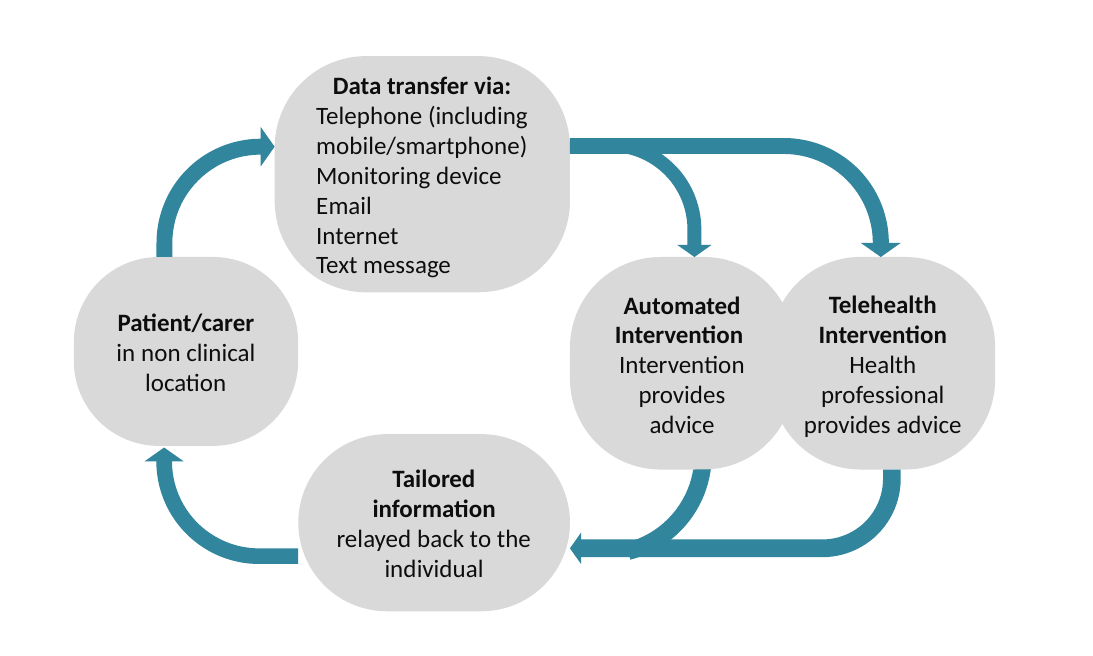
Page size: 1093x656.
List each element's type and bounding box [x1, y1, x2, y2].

text_box [73, 55, 996, 612]
